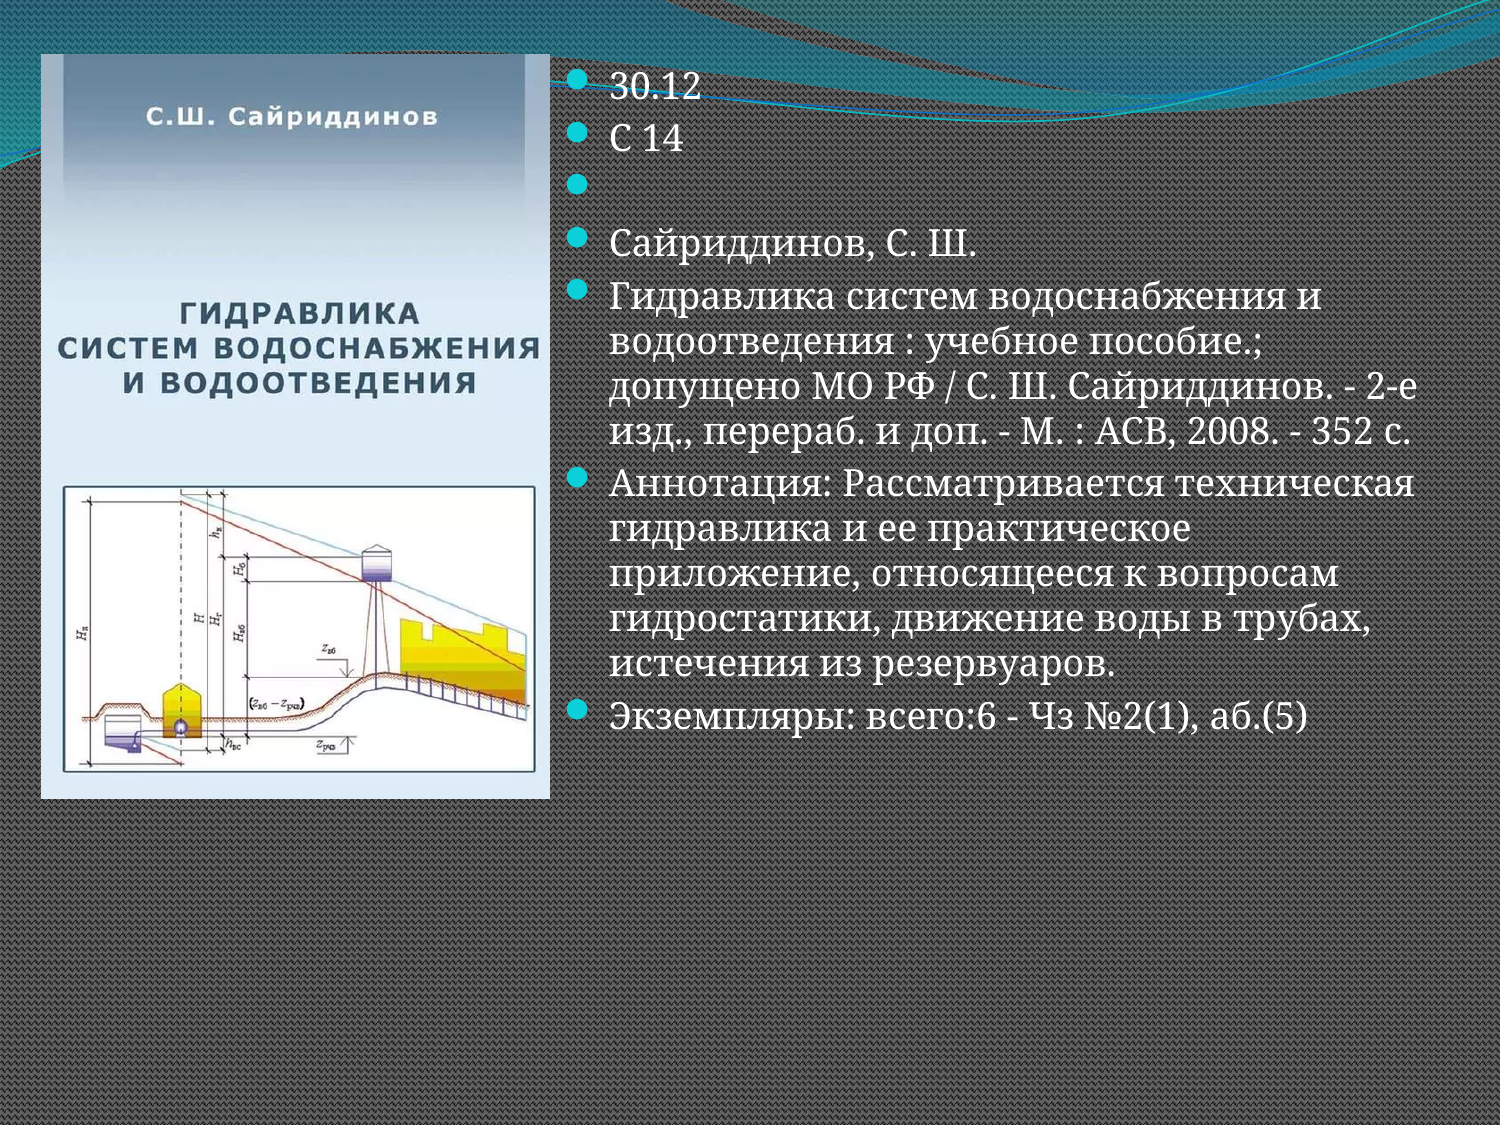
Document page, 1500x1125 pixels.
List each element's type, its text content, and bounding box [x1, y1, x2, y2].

list 30.12 С 14 Сайриддинов, С. Ш. Гидравлика систем водоснабжения и водоотведения : учебное пособие.; допущено МО РФ / С. Ш. Сайриддинов. - 2-е изд., перераб. и доп. - М. : АСВ, 2008. - 352 с. Аннотация: Рассматривается техническая гидравлика и ее практическое приложение, относящееся к вопросам гидростатики, движение воды в трубах, истечения из резервуаров. Экземпляры: всего:6 - Чз №2(1), аб.(5) [549, 54, 1459, 1005]
picture [41, 54, 550, 799]
